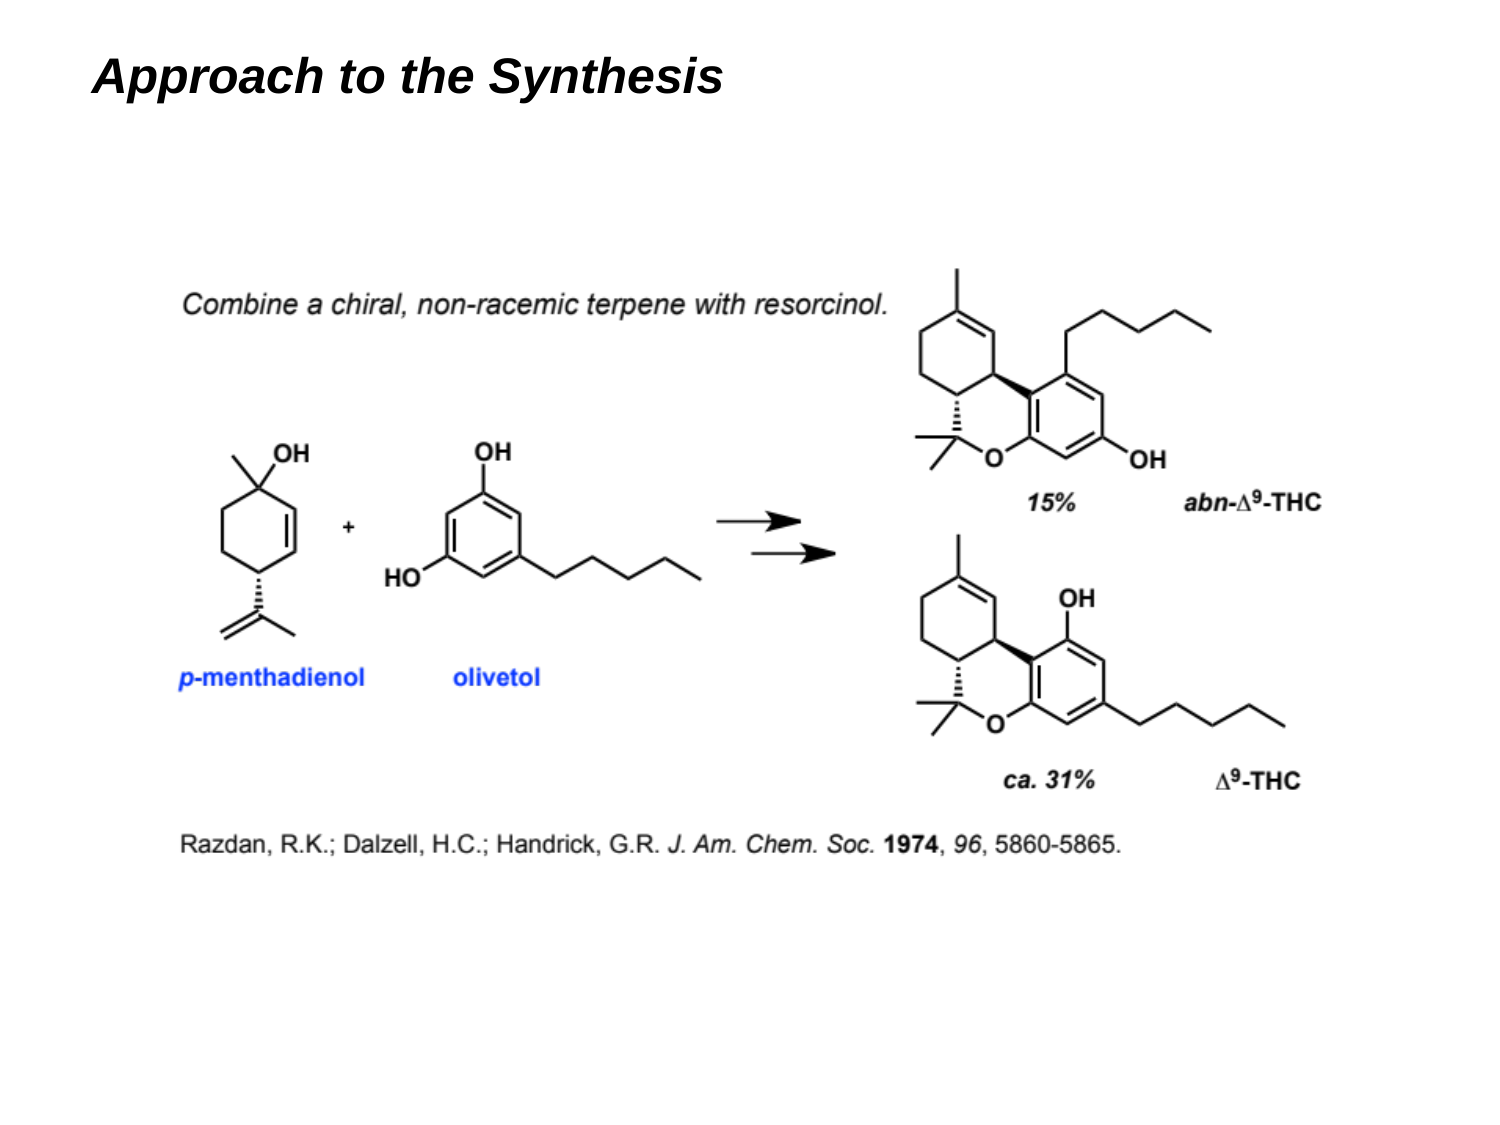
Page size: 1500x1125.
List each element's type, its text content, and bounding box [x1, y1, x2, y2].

text_box Approach to the Synthesis [76, 36, 1093, 111]
picture [174, 264, 1326, 861]
